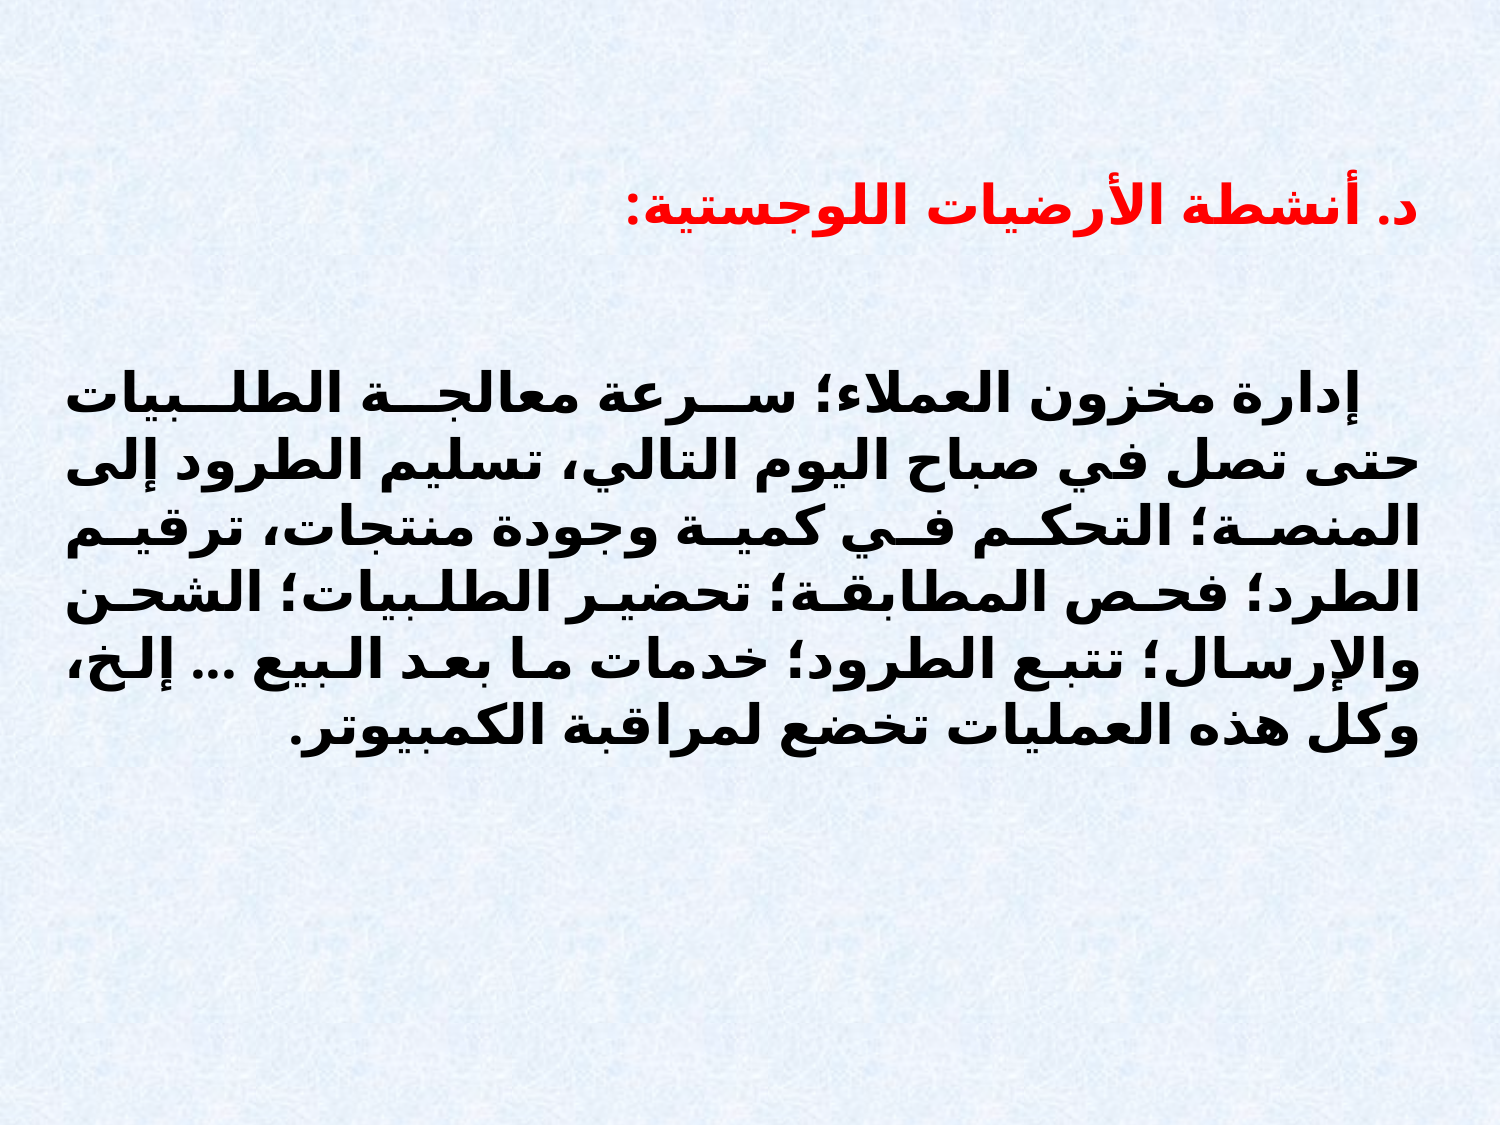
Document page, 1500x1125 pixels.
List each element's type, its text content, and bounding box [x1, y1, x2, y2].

text_box إدارة مخزون العملاء؛ سرعة معالجة الطلبيات حتى تصل في صباح اليوم التالي، تسليم الطرود إلى المنصة؛ التحكم في كمية وجودة منتجات، ترقيم الطرد؛ فحص المطابقة؛ تحضير الطلبيات؛ الشحن والإرسال؛ تتبع الطرود؛ خدمات ما بعد البيع ... إلخ، وكل هذه العمليات تخضع لمراقبة الكمبيوتر. [50, 350, 1438, 775]
list د. أنشطة الأرضيات اللوجستية: [575, 162, 1438, 275]
